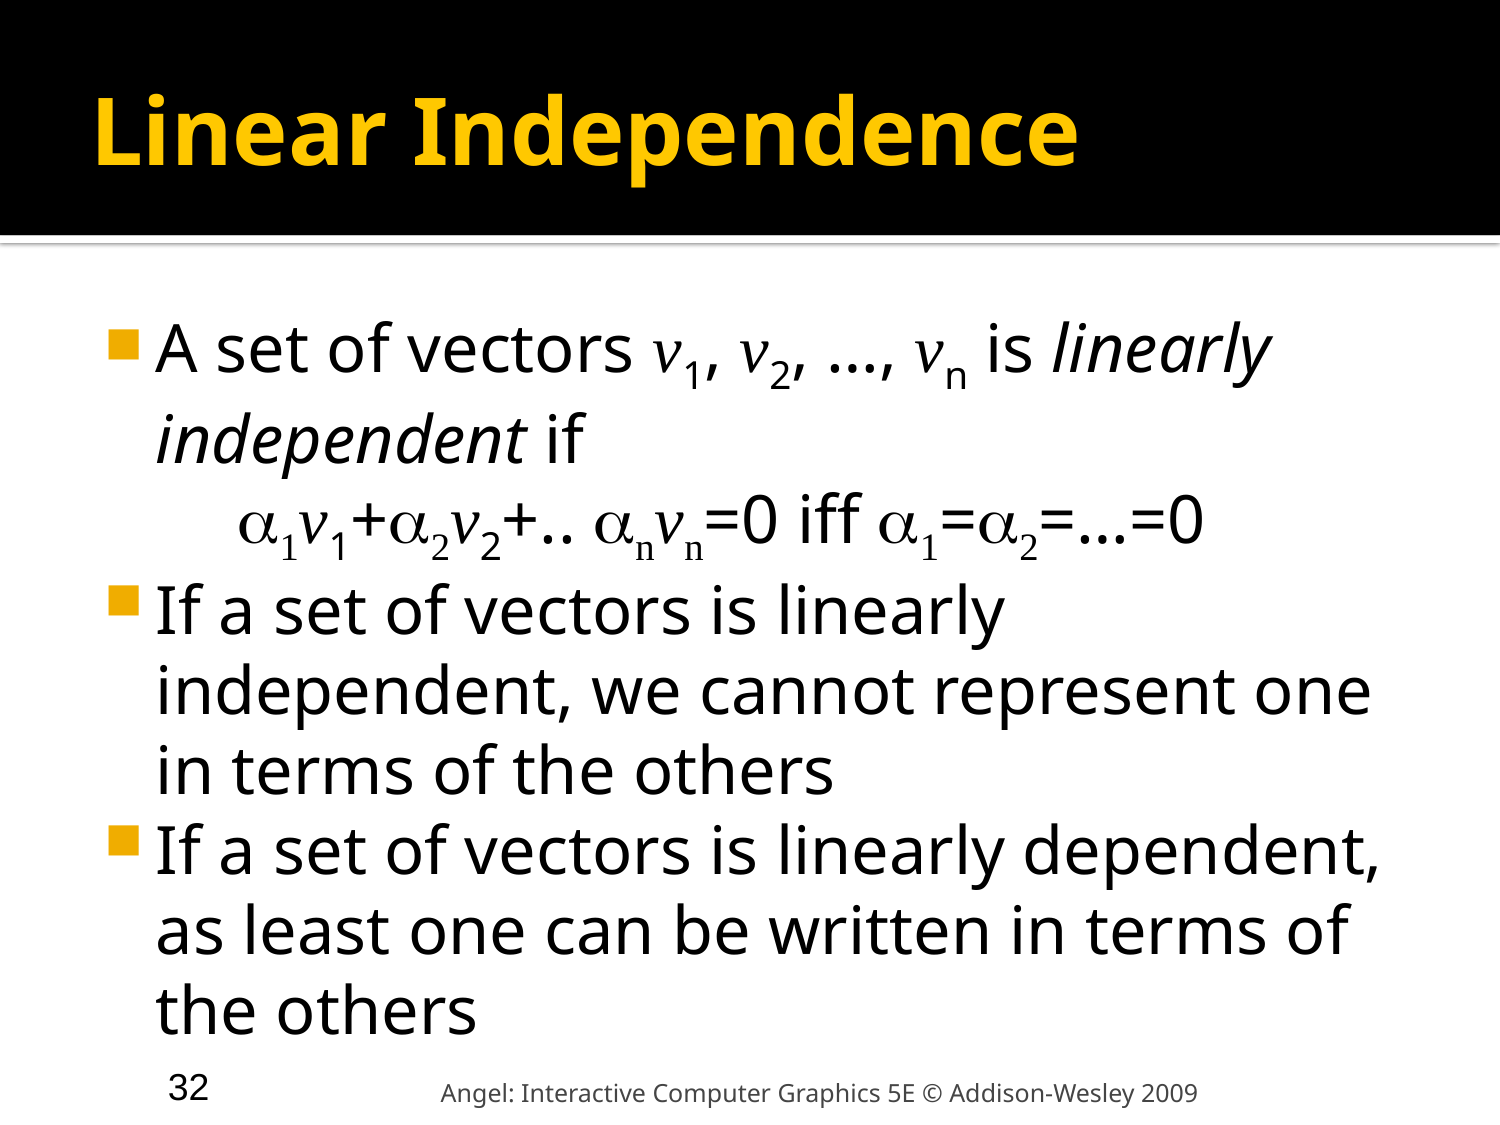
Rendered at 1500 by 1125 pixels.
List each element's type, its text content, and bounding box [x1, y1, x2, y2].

title Linear Independence [75, 25, 1425, 231]
footer Angel: Interactive Computer Graphics 5E © Addison-Wesley 2009 [433, 1062, 1337, 1108]
slide_number 32 [75, 1062, 425, 1108]
list A set of vectors v1, v2, …, vn is linearly independent if a1v1+a2v2+.. anvn=0 iff a1=a2=…=0 If a set of vectors is linearly independent, we cannot represent one in terms of the others If a set of vectors is linearly dependent, as least one can be written in terms of the others [75, 291, 1425, 1050]
